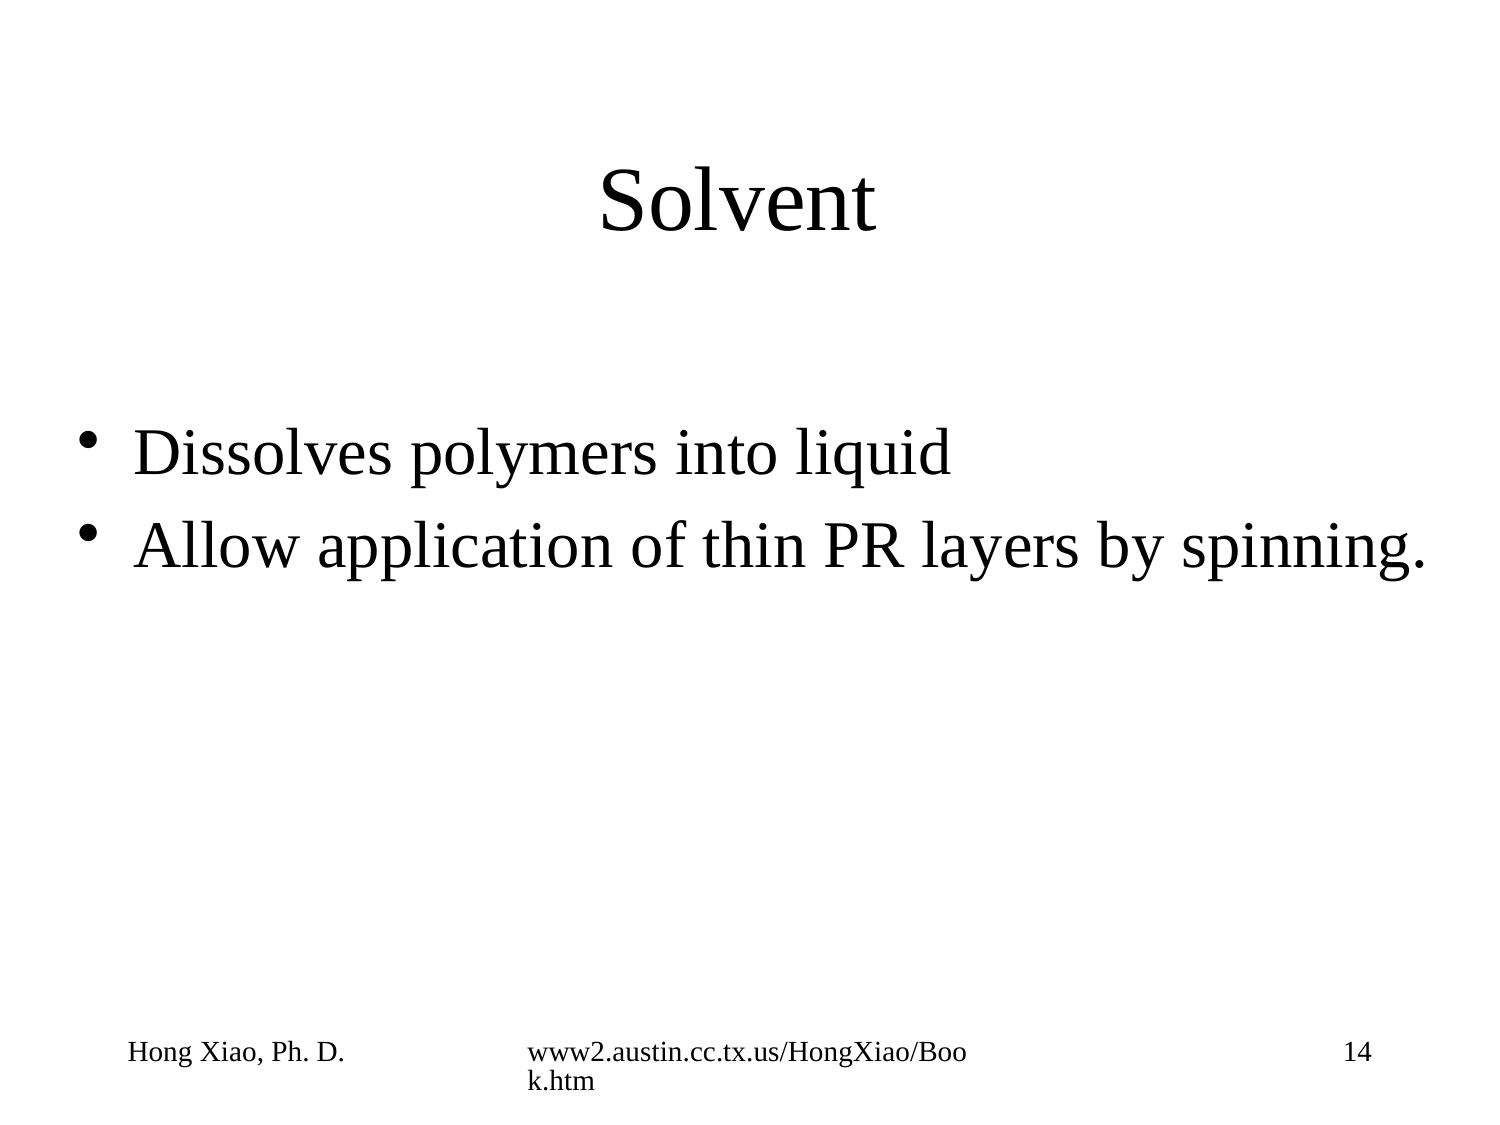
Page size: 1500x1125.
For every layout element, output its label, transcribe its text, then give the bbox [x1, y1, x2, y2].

list Dissolves polymers into liquid Allow application of thin PR layers by spinning. [62, 399, 1450, 988]
title Solvent [99, 99, 1375, 288]
slide_number 14 [1074, 1025, 1388, 1100]
slide_number Hong Xiao, Ph. D. [112, 1025, 425, 1100]
footer www2.austin.cc.tx.us/HongXiao/Book.htm [512, 1025, 988, 1100]
